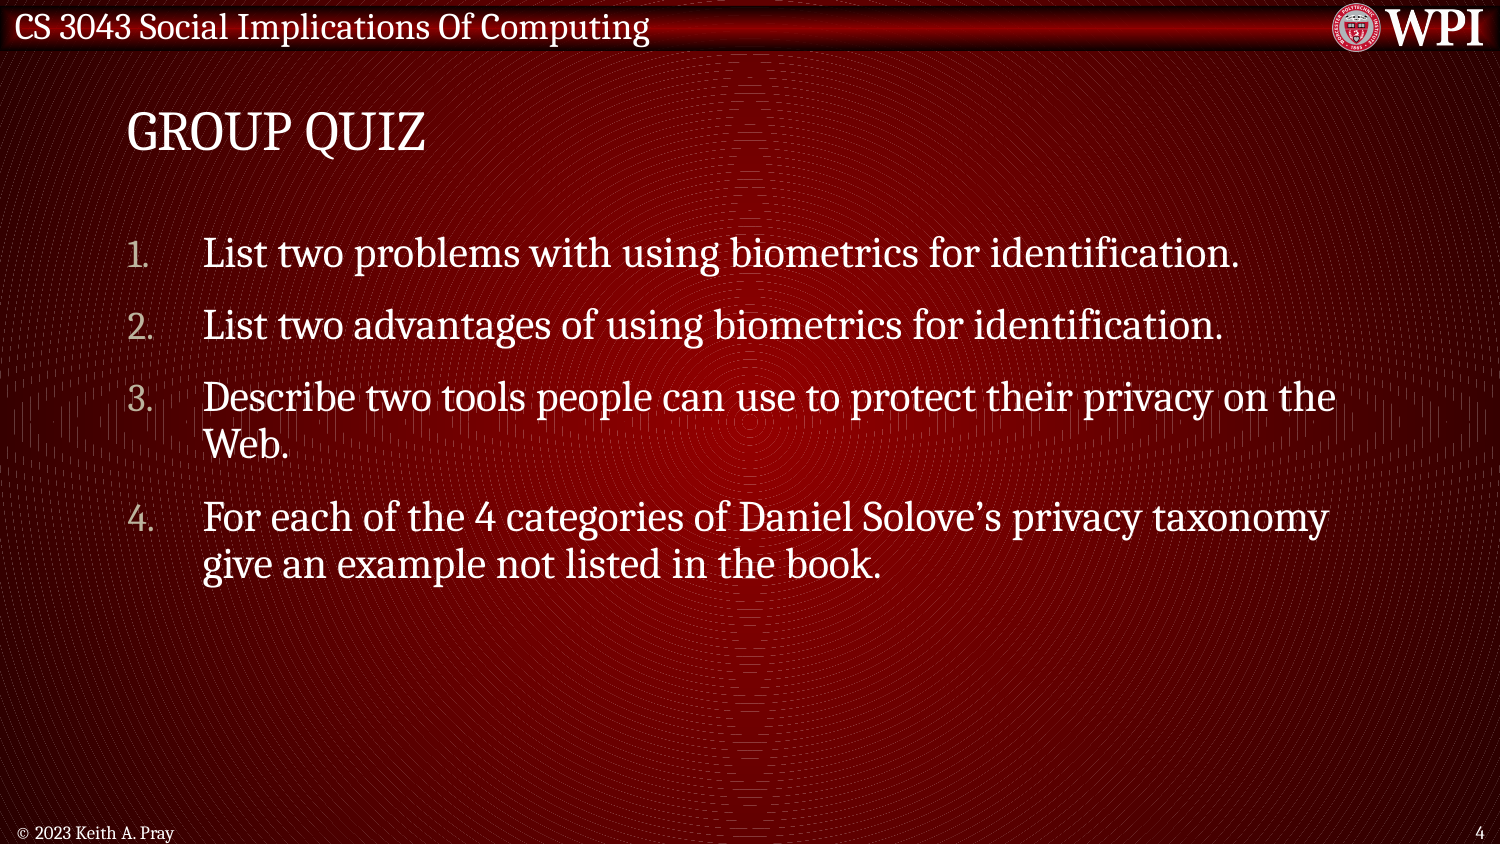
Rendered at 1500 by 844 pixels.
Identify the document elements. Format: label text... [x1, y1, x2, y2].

slide_number 4 [1397, 819, 1500, 844]
footer © 2023 Keith A. Pray [0, 819, 913, 844]
picture [1332, 3, 1483, 52]
list List two problems with using biometrics for identification. List two advantages of using biometrics for identification. Describe two tools people can use to protect their privacy on the Web. For each of the 4 categories of Daniel Solove’s privacy taxonomy give an example not listed in the book. [112, 221, 1388, 772]
title Group Quiz [112, 59, 1388, 210]
